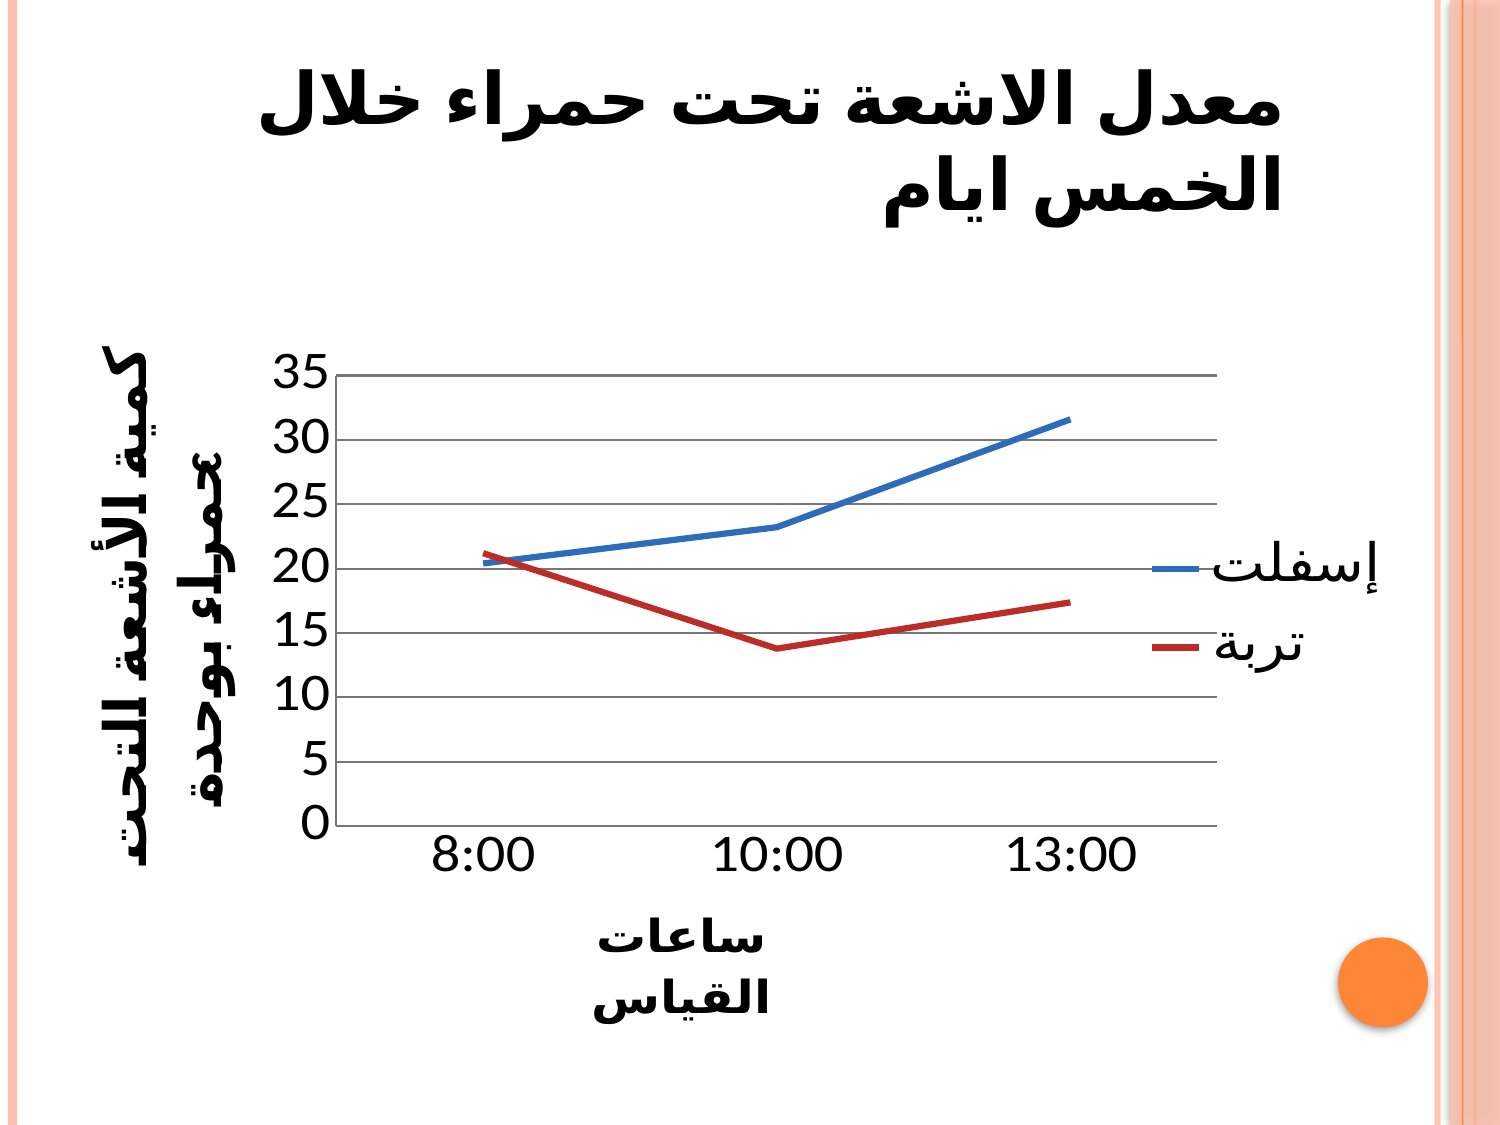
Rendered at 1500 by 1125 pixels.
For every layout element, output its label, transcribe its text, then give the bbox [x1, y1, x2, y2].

chart [61, 261, 1413, 1025]
title معدل الاشعة تحت حمراء خلال الخمس ايام [75, 45, 1300, 233]
